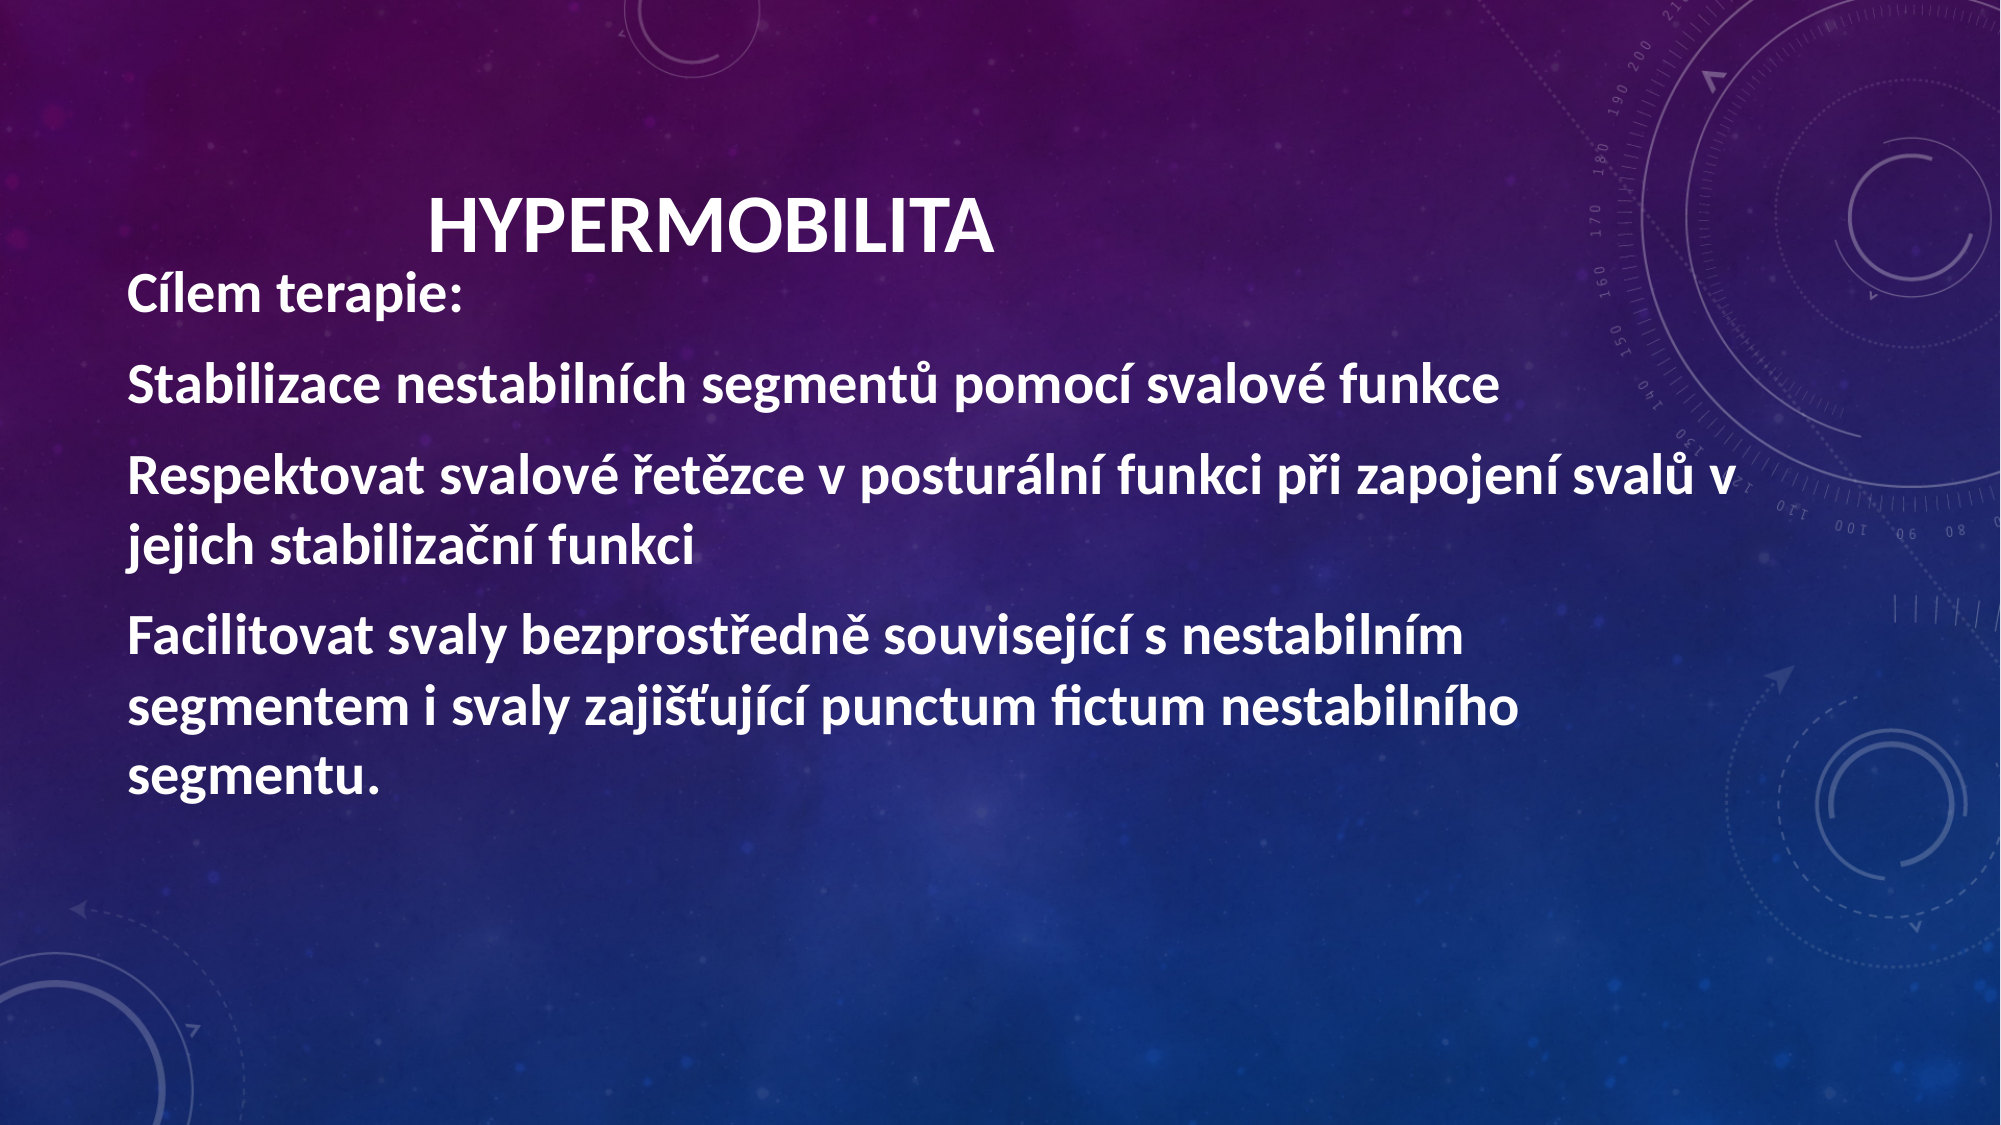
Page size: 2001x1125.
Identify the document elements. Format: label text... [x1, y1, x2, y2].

text_box Cílem terapie: Stabilizace nestabilních segmentů pomocí svalové funkce Respektovat svalové řetězce v posturální funkci při zapojení svalů v jejich stabilizační funkci Facilitovat svaly bezprostředně související s nestabilním segmentem i svaly zajišťující punctum fictum nestabilního segmentu. [112, 351, 1775, 991]
text_box hypermobilita [112, 99, 1775, 339]
picture [0, 0, 2001, 1125]
